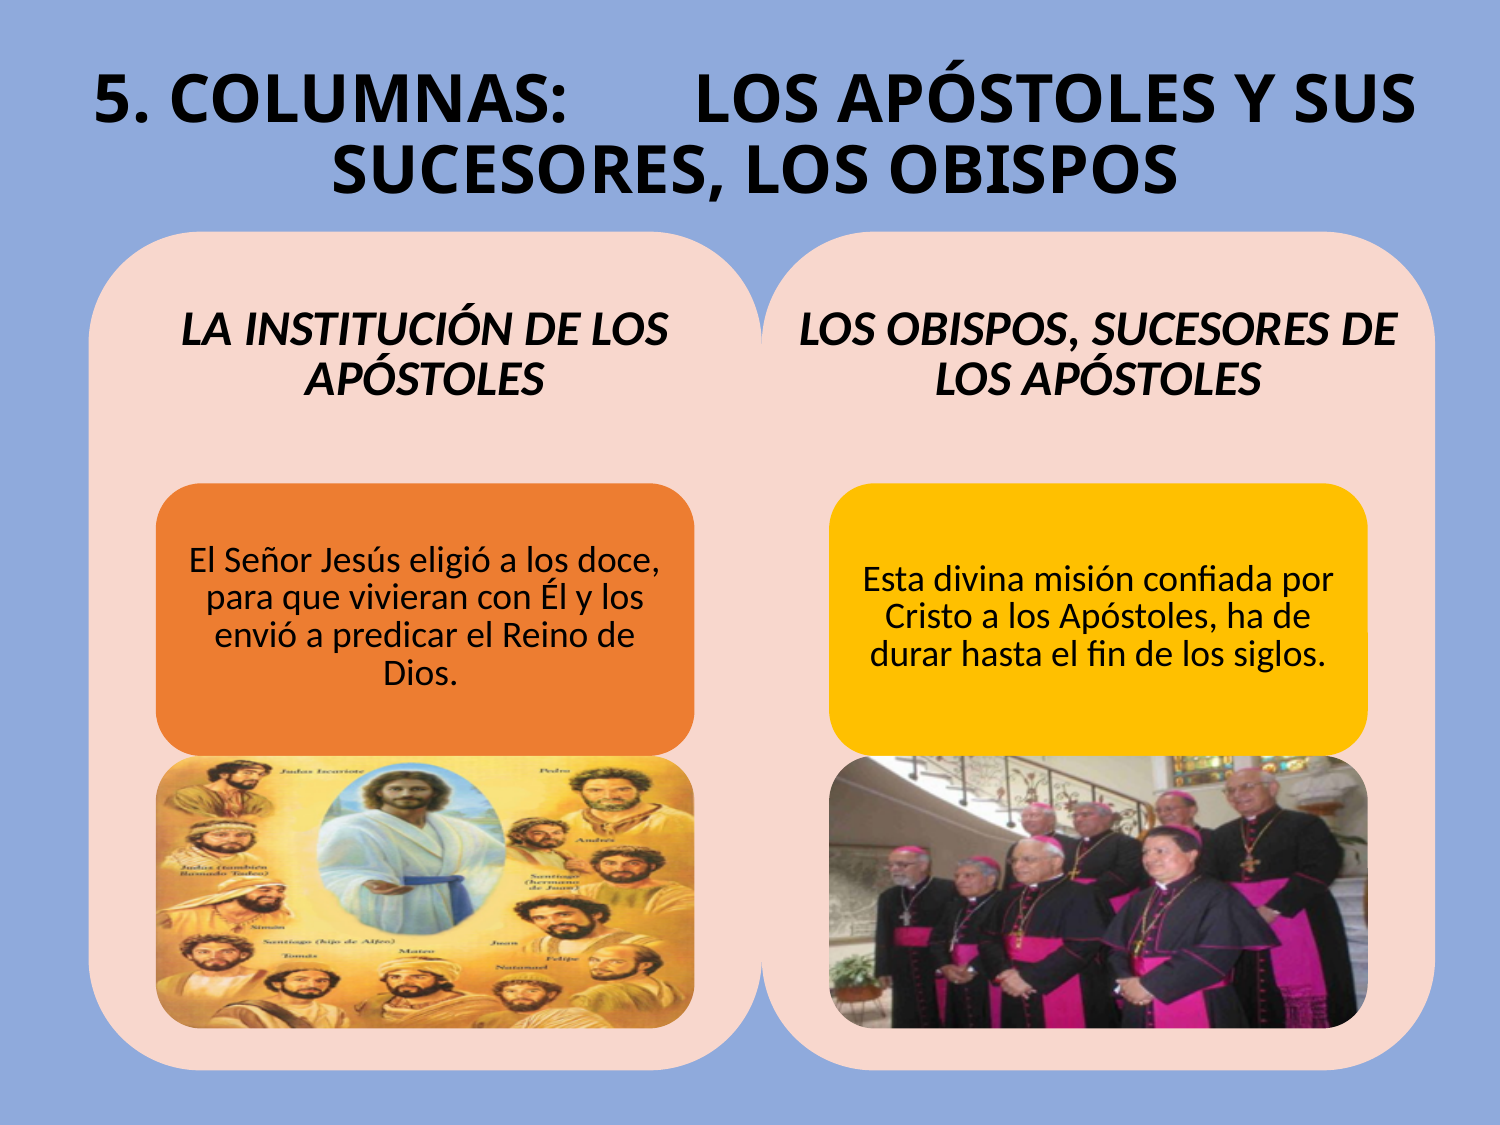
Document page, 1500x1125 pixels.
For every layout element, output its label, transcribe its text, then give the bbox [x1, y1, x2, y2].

title 5. COLUMNAS: LOS APÓSTOLES Y SUS SUCESORES, LOS OBISPOS [53, 42, 1459, 231]
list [88, 231, 1436, 1071]
